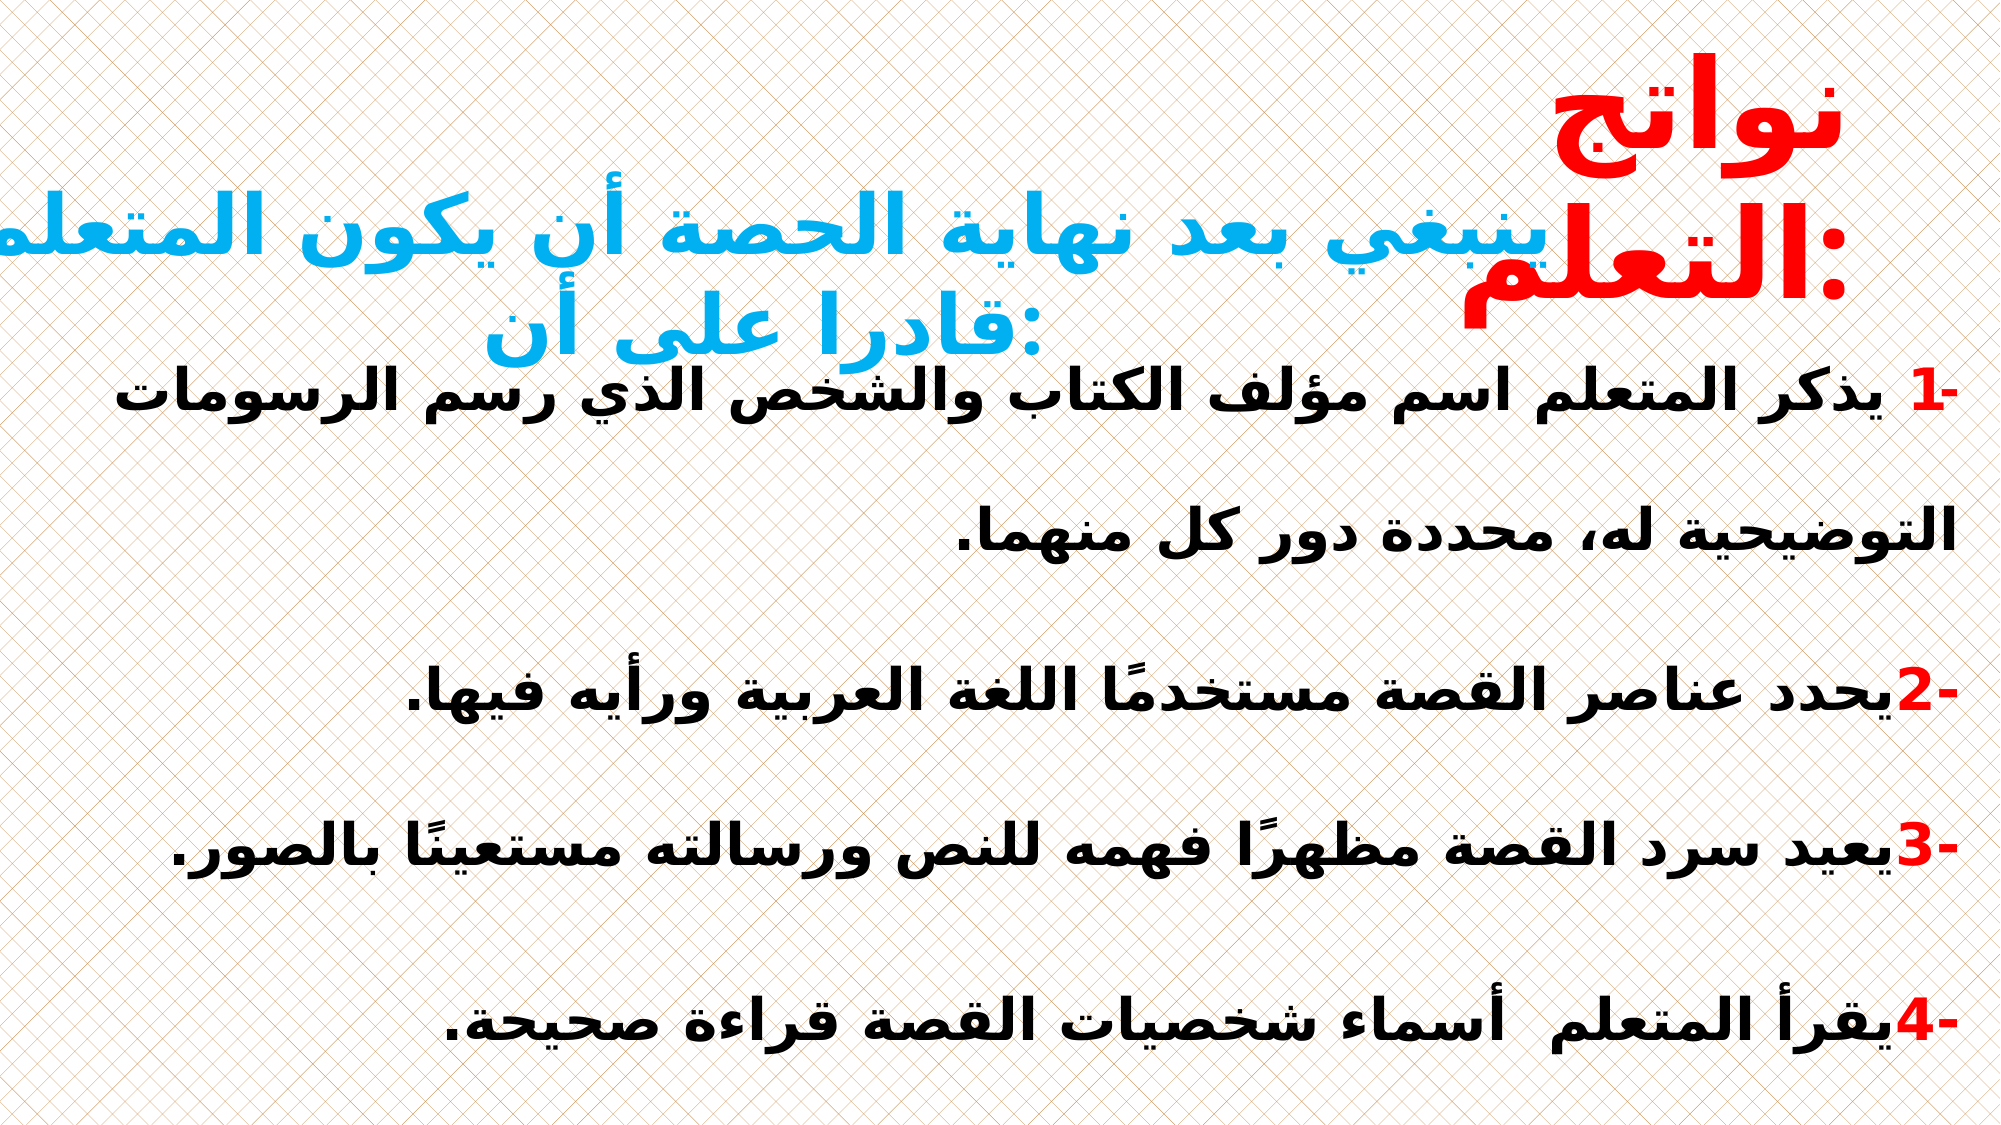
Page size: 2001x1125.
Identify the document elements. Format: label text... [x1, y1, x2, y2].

text_box [0, 0, 2000, 1125]
text_box -1 يذكر المتعلم اسم مؤلف الكتاب والشخص الذي رسم الرسومات التوضيحية له، محددة دور كل منهما. -2يحدد عناصر القصة مستخدمًا اللغة العربية ورأيه فيها. -3يعيد سرد القصة مظهرًا فهمه للنص ورسالته مستعينًا بالصور. -4يقرأ المتعلم أسماء شخصيات القصة قراءة صحيحة. -5يتدرب على قراءة النص مع المعلمة. [33, 274, 1975, 1125]
text_box نواتج التعلم: [1166, 16, 1867, 274]
text_box ينبغي بعد نهاية الحصة أن يكون المتعلم قادرا على أن: [0, 164, 1606, 379]
